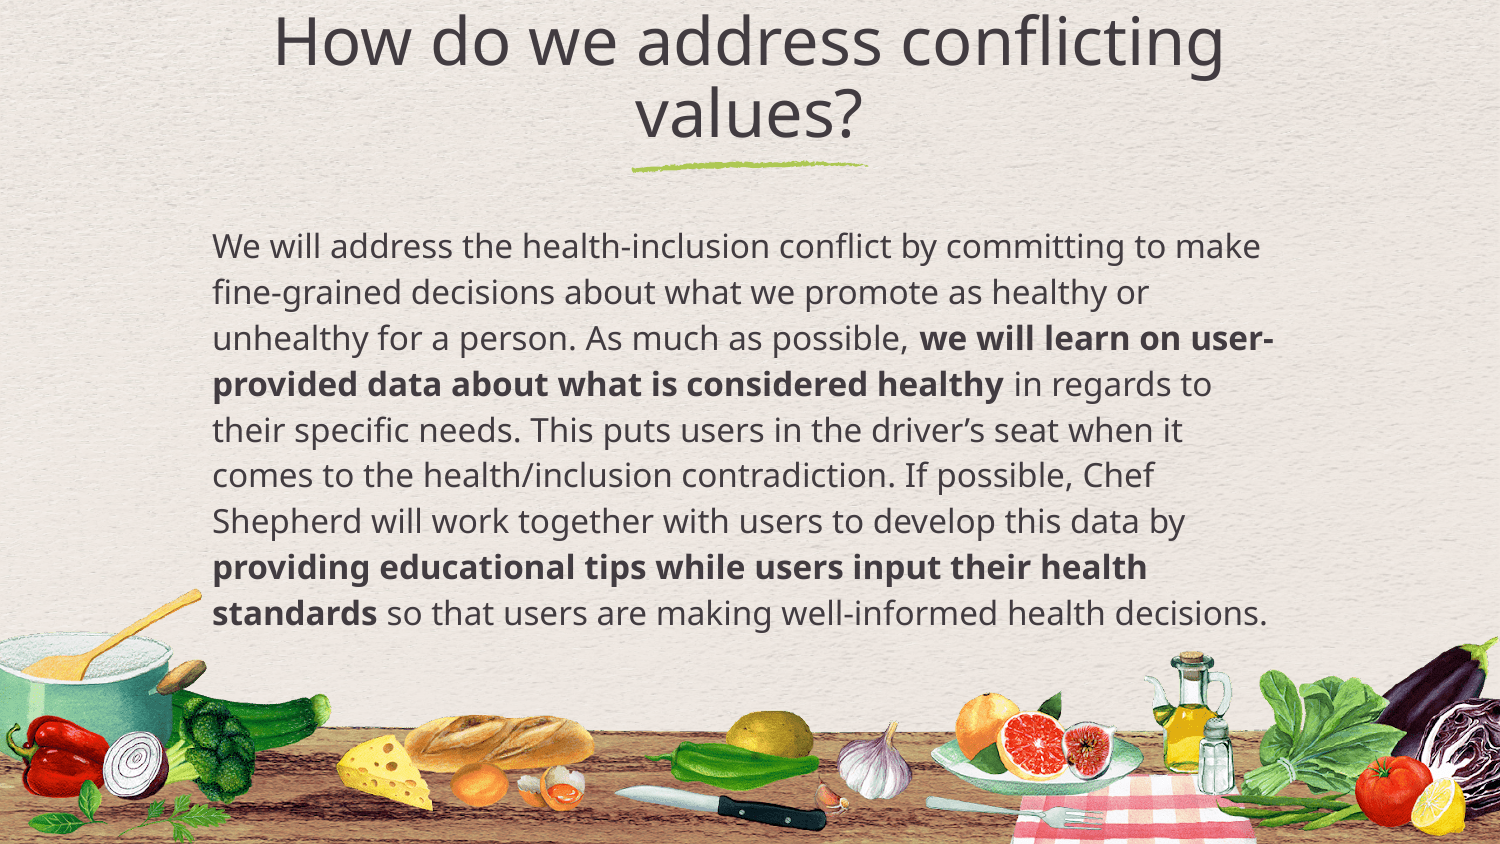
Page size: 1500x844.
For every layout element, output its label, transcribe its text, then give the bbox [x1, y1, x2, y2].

title How do we address conflicting values? [177, 87, 1323, 153]
list We will address the health-inclusion conflict by committing to make fine-grained decisions about what we promote as healthy or unhealthy for a person. As much as possible, we will learn on user-provided data about what is considered healthy in regards to their specific needs. This puts users in the driver’s seat when it comes to the health/inclusion contradiction. If possible, Chef Shepherd will work together with users to develop this data by providing educational tips while users input their health standards so that users are making well-informed health decisions. [212, 219, 1288, 712]
picture [0, 0, 1500, 844]
